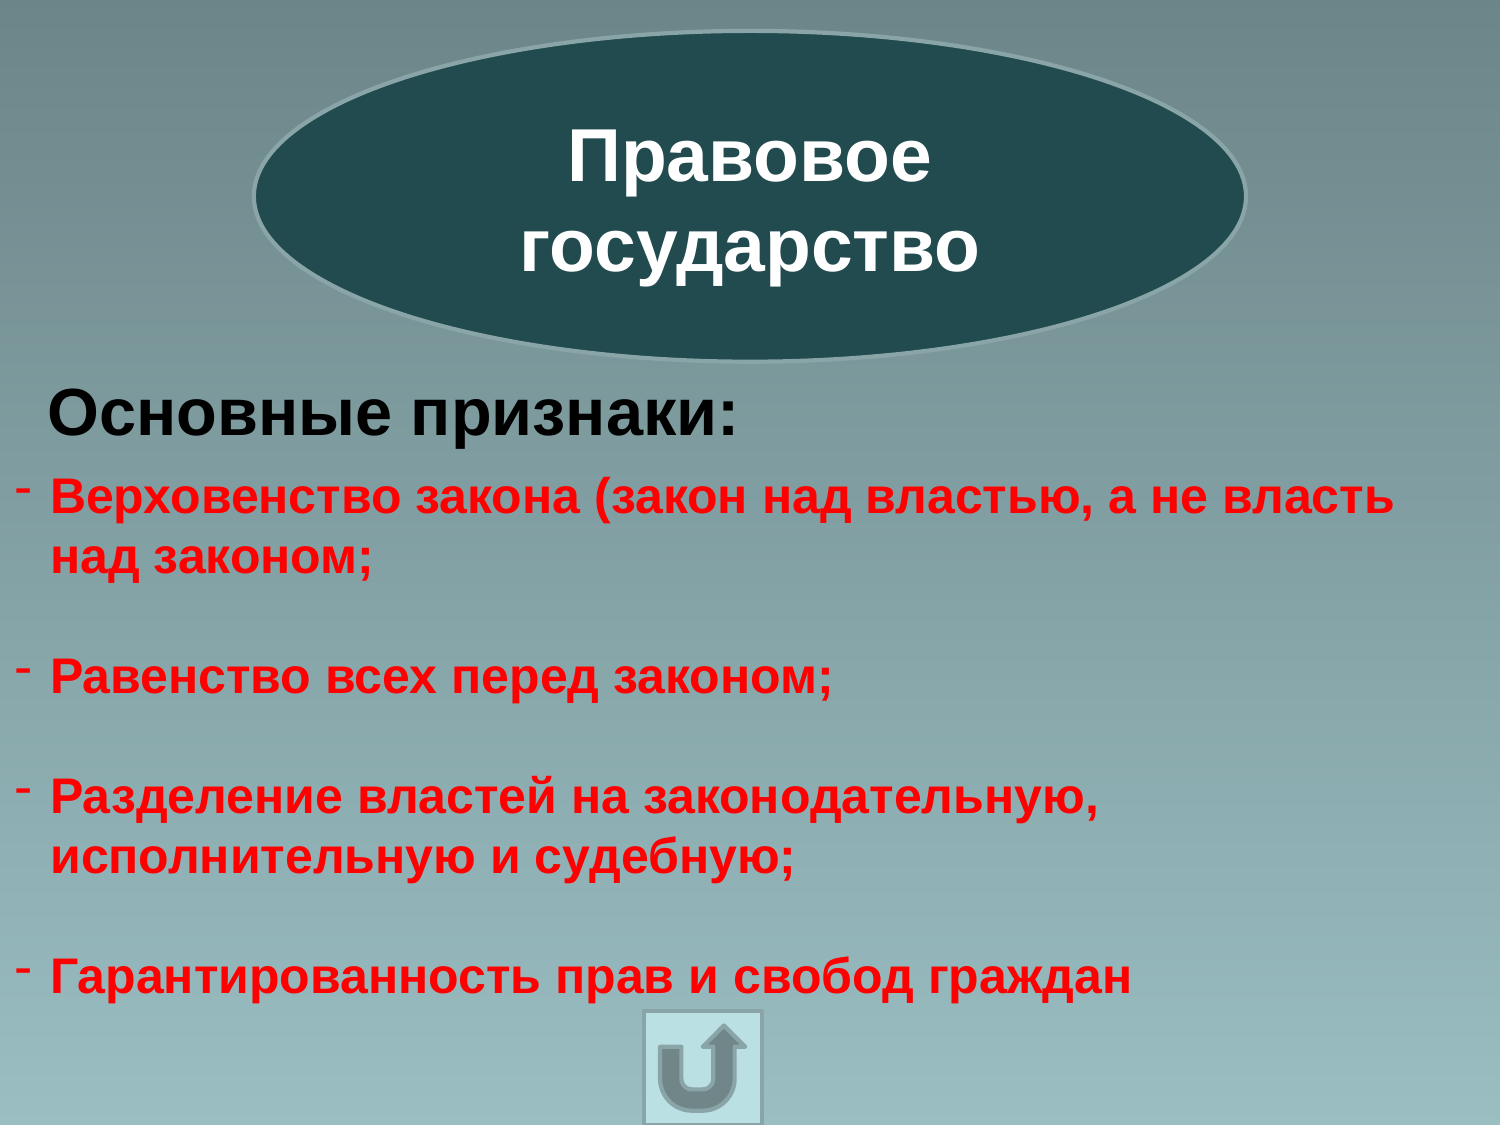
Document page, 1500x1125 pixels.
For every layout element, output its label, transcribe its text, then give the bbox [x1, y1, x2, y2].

text_box Правовое государство [251, 28, 1249, 364]
text_box [642, 1009, 764, 1125]
text_box Основные признаки: [32, 361, 756, 456]
text_box Верховенство закона (закон над властью, а не власть над законом; Равенство всех перед законом; Разделение властей на законодательную, исполнительную и судебную; Гарантированность прав и свобод граждан [0, 456, 1500, 1011]
